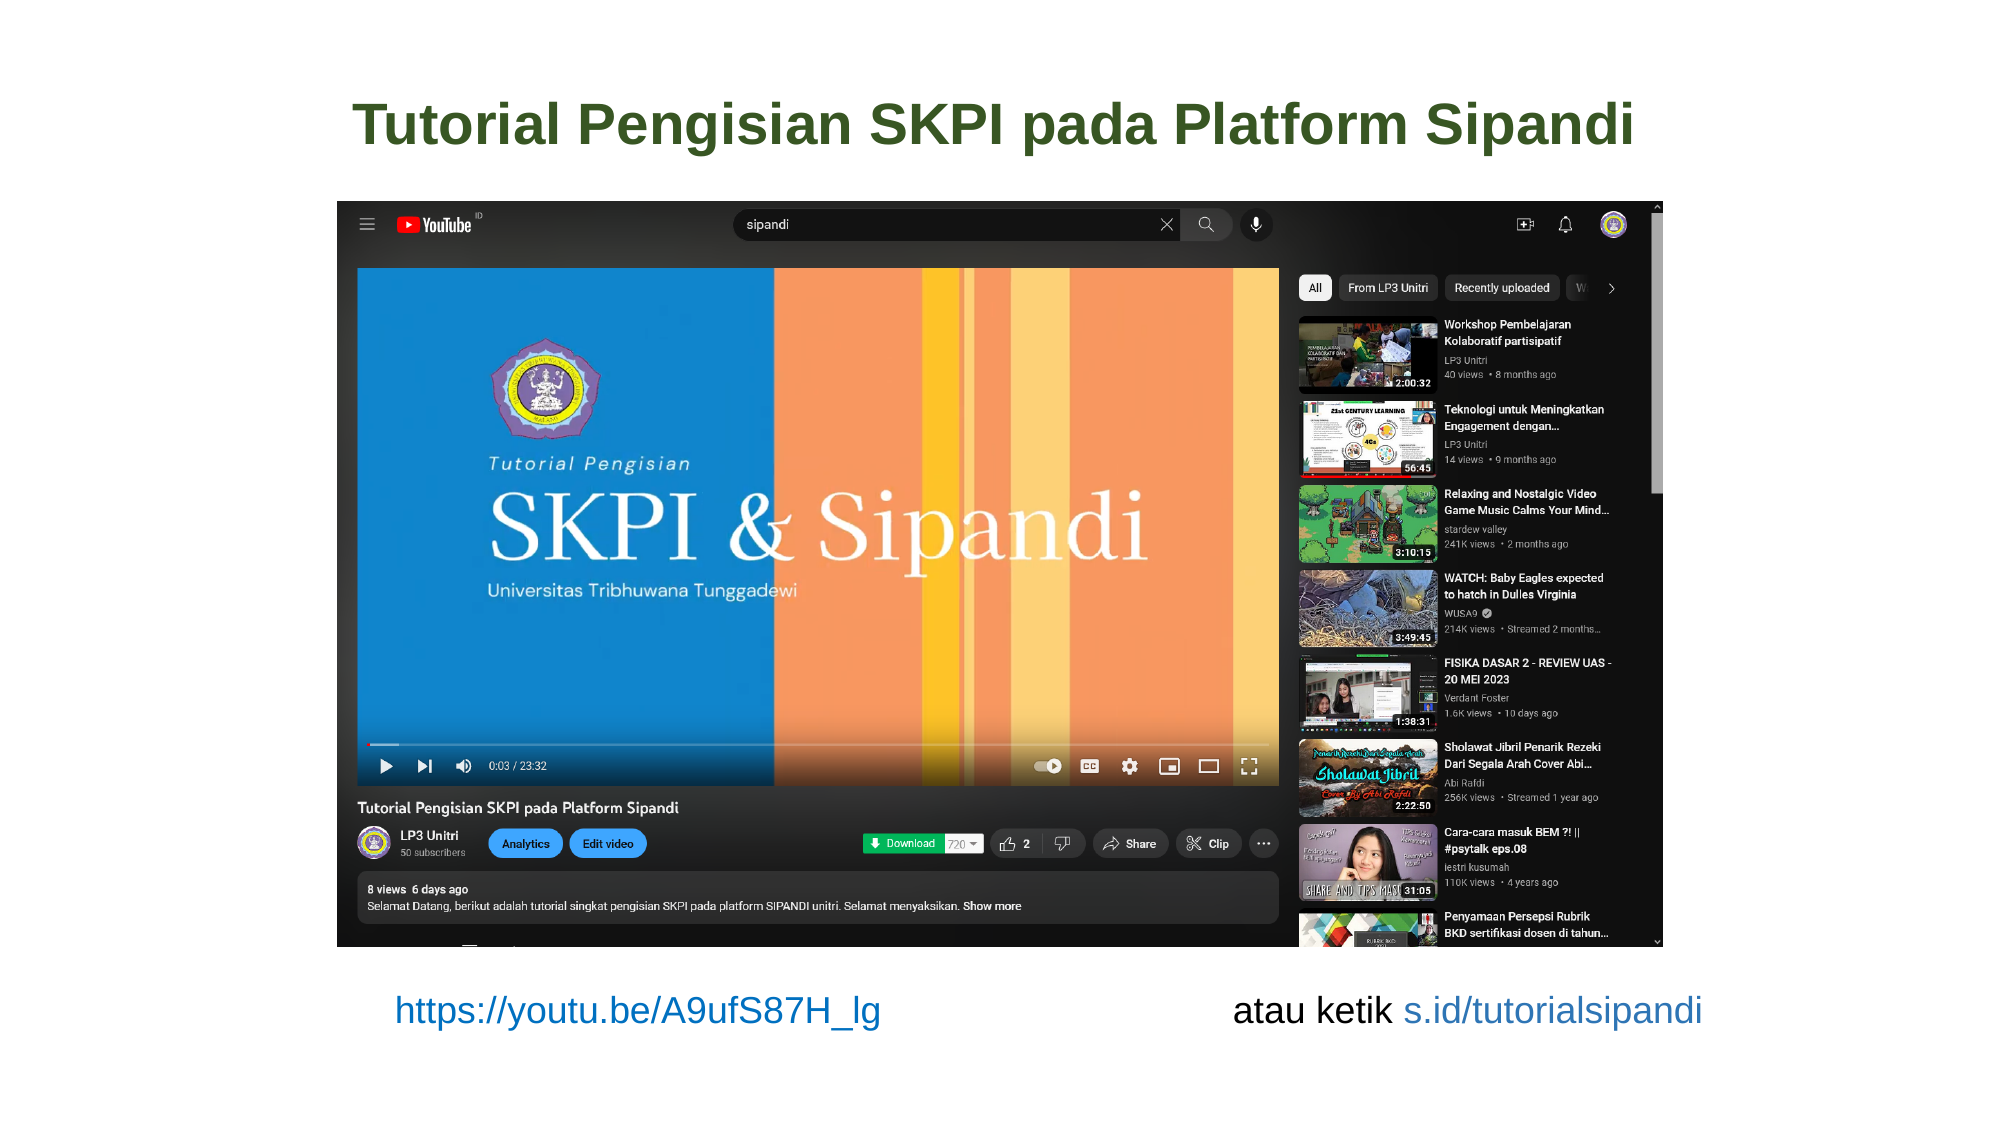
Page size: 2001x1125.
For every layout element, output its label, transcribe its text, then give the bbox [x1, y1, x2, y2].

picture [337, 201, 1663, 948]
text_box https://youtu.be/A9ufS87H_lg [337, 979, 939, 1039]
text_box Tutorial Pengisian SKPI pada Platform Sipandi [337, 15, 1711, 236]
text_box atau ketik s.id/tutorialsipandi [1217, 979, 1750, 1039]
